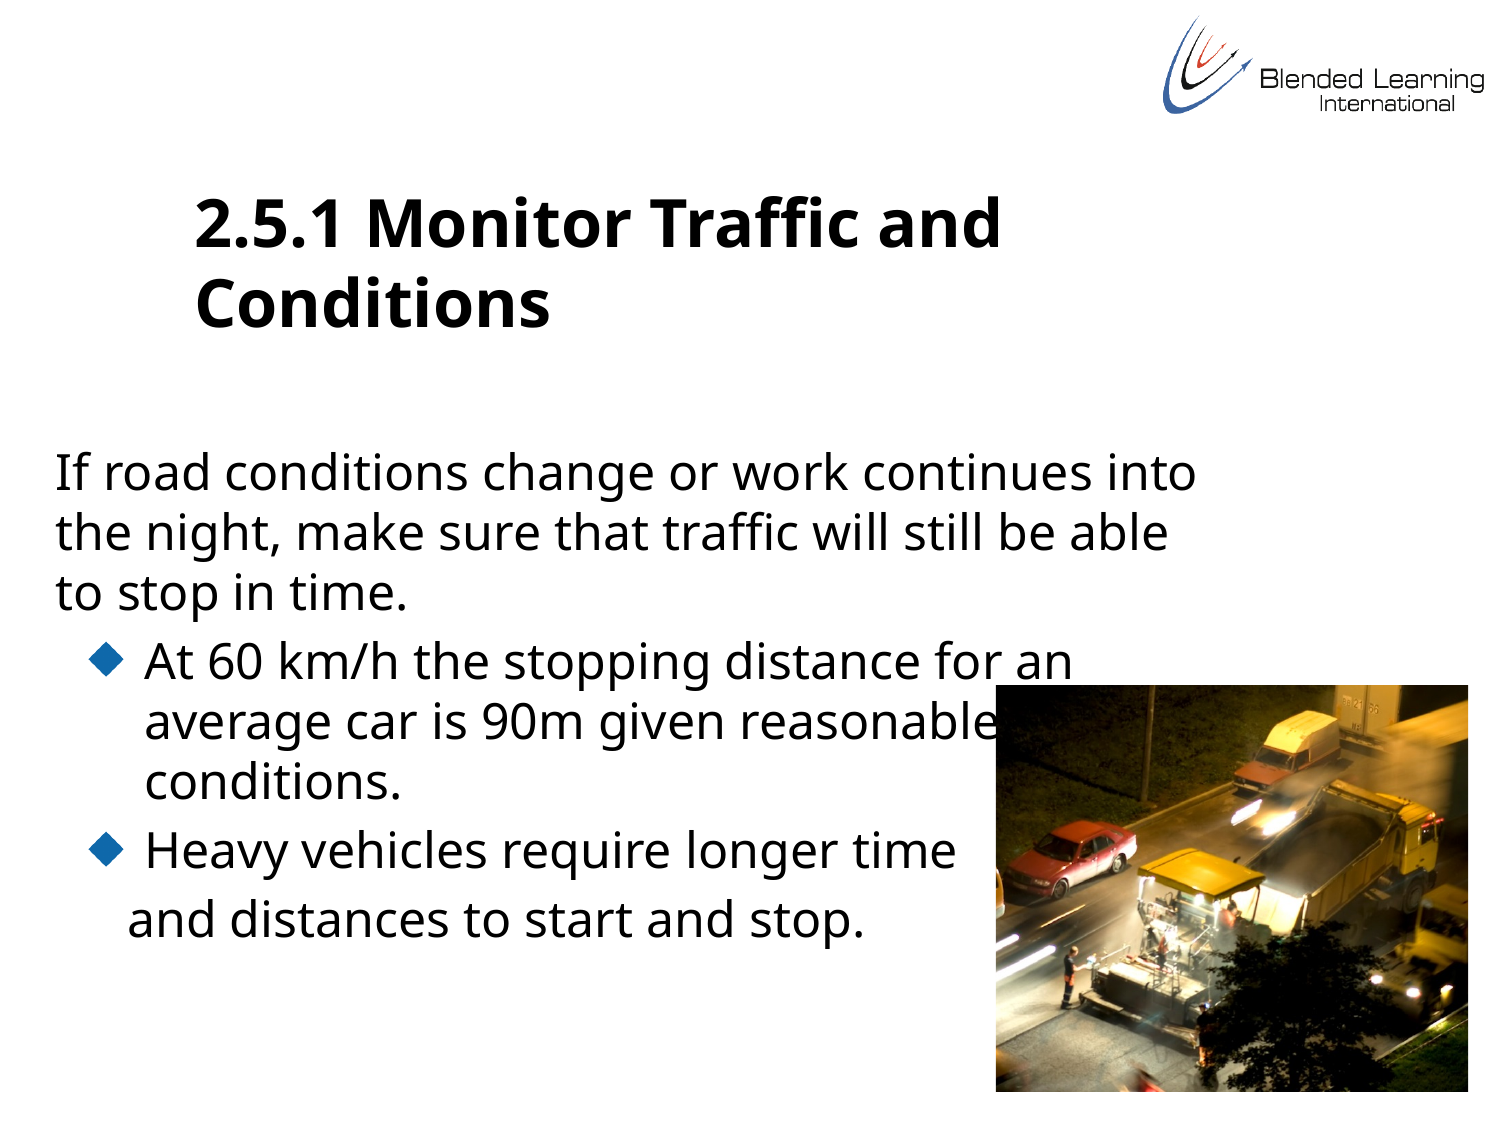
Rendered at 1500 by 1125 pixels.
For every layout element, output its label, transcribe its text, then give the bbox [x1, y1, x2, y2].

picture [995, 685, 1469, 1092]
list If road conditions change or work continues into the night, make sure that traffic will still be able to stop in time. At 60 km/h the stopping distance for an average car is 90m given reasonable road conditions. Heavy vehicles require longer time and distances to start and stop. [40, 432, 1232, 898]
picture [1163, 15, 1485, 116]
picture [88, 641, 124, 677]
title 2.5.1 Monitor Traffic and Conditions [179, 172, 1371, 350]
picture [88, 831, 124, 867]
